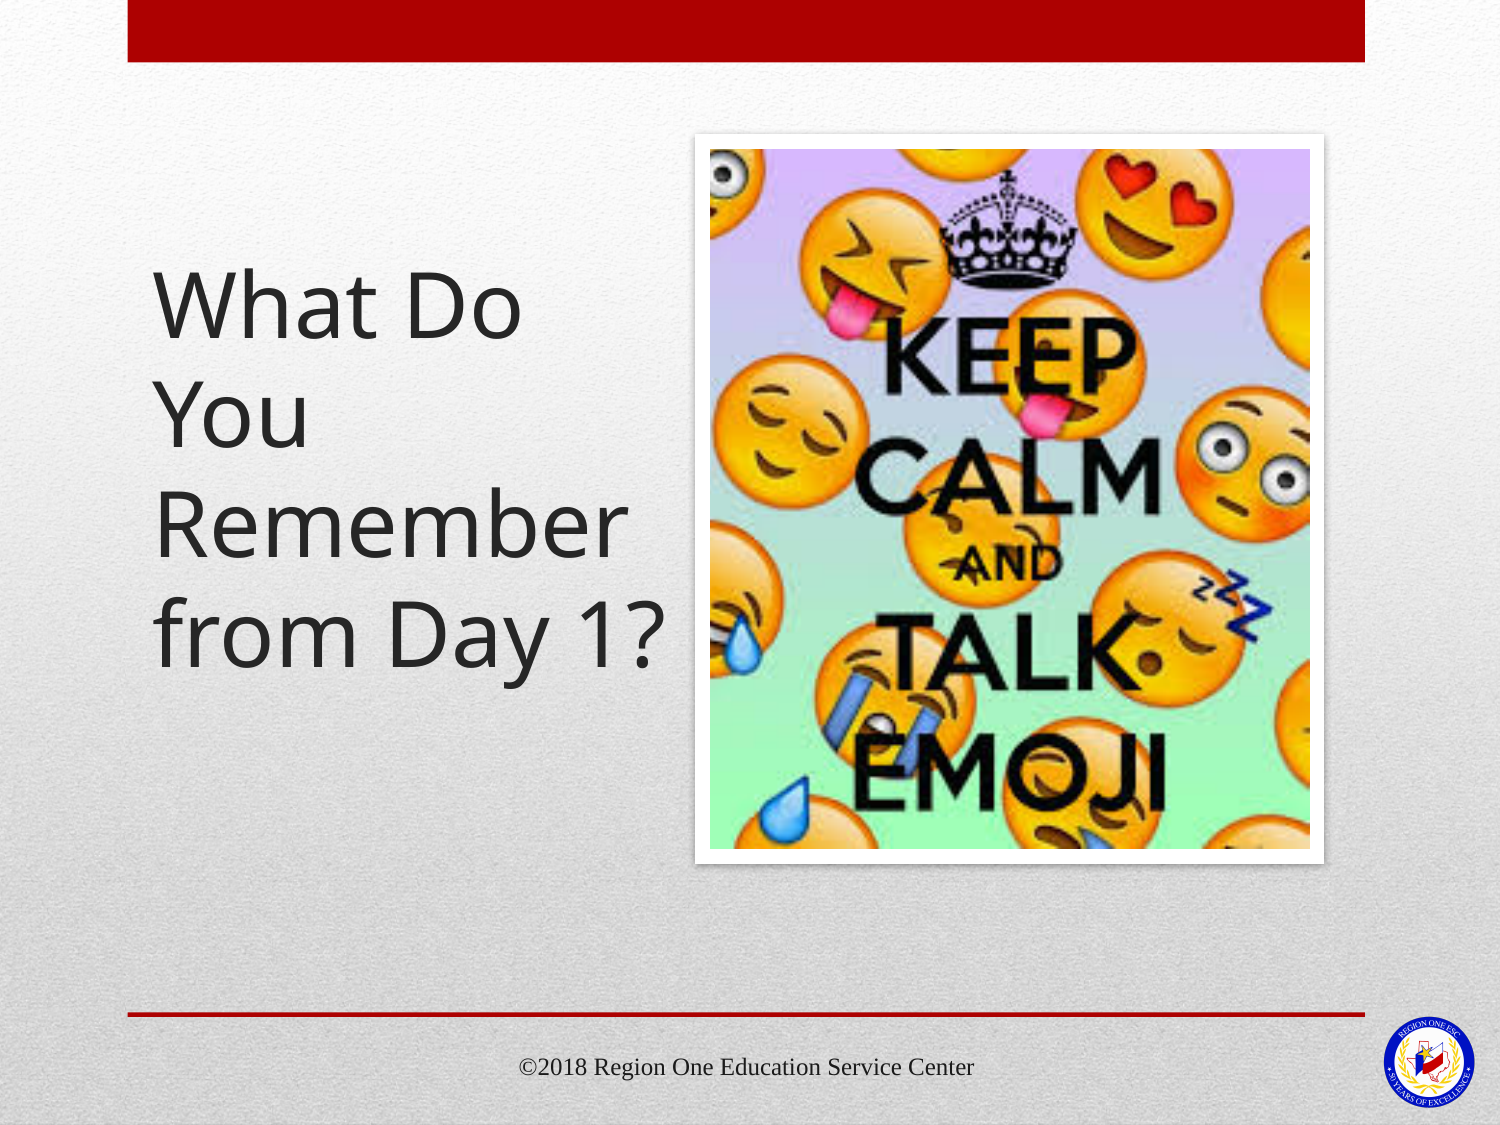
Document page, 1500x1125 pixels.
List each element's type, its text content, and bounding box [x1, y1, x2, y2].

footer ©2018 Region One Education Service Center [131, 1035, 1363, 1096]
picture [1382, 1015, 1476, 1108]
picture [709, 147, 1311, 851]
title What Do You Remember from Day 1? [137, 431, 683, 694]
